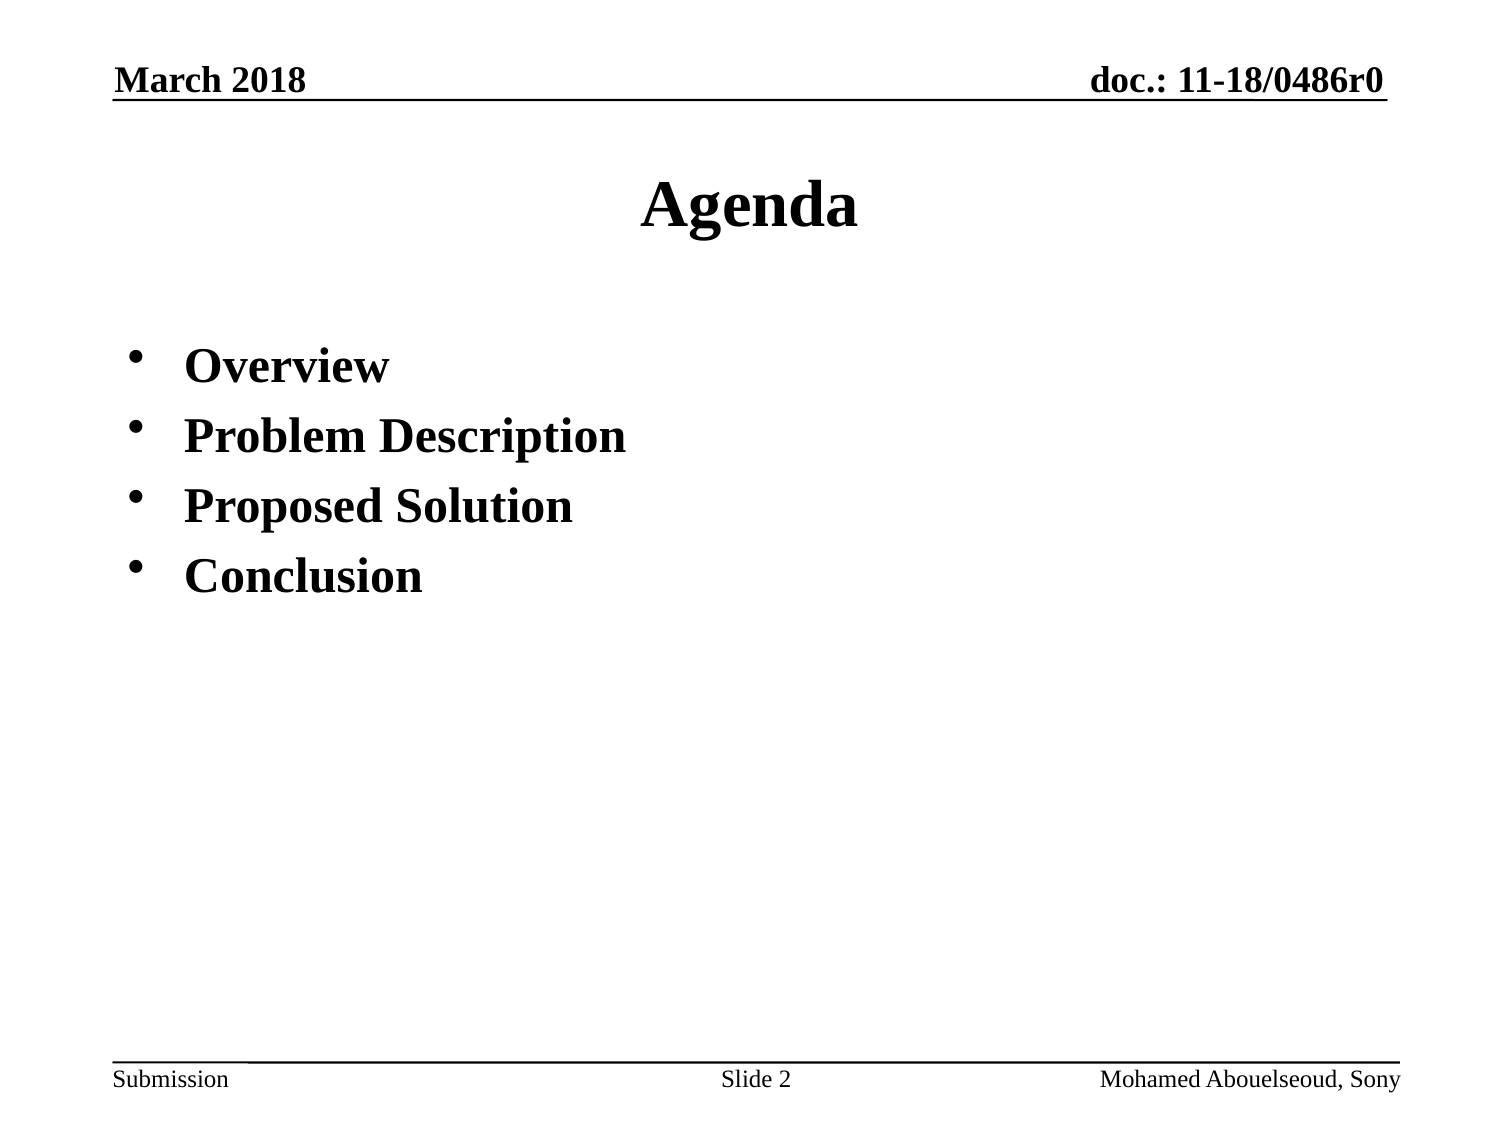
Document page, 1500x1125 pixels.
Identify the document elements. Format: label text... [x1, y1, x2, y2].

title Agenda [112, 112, 1388, 288]
slide_number Slide 2 [712, 1062, 800, 1093]
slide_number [114, 54, 309, 100]
list Overview Problem Description Proposed Solution Conclusion [112, 324, 1388, 1000]
footer Mohamed Abouelseoud, Sony [1096, 1062, 1402, 1093]
